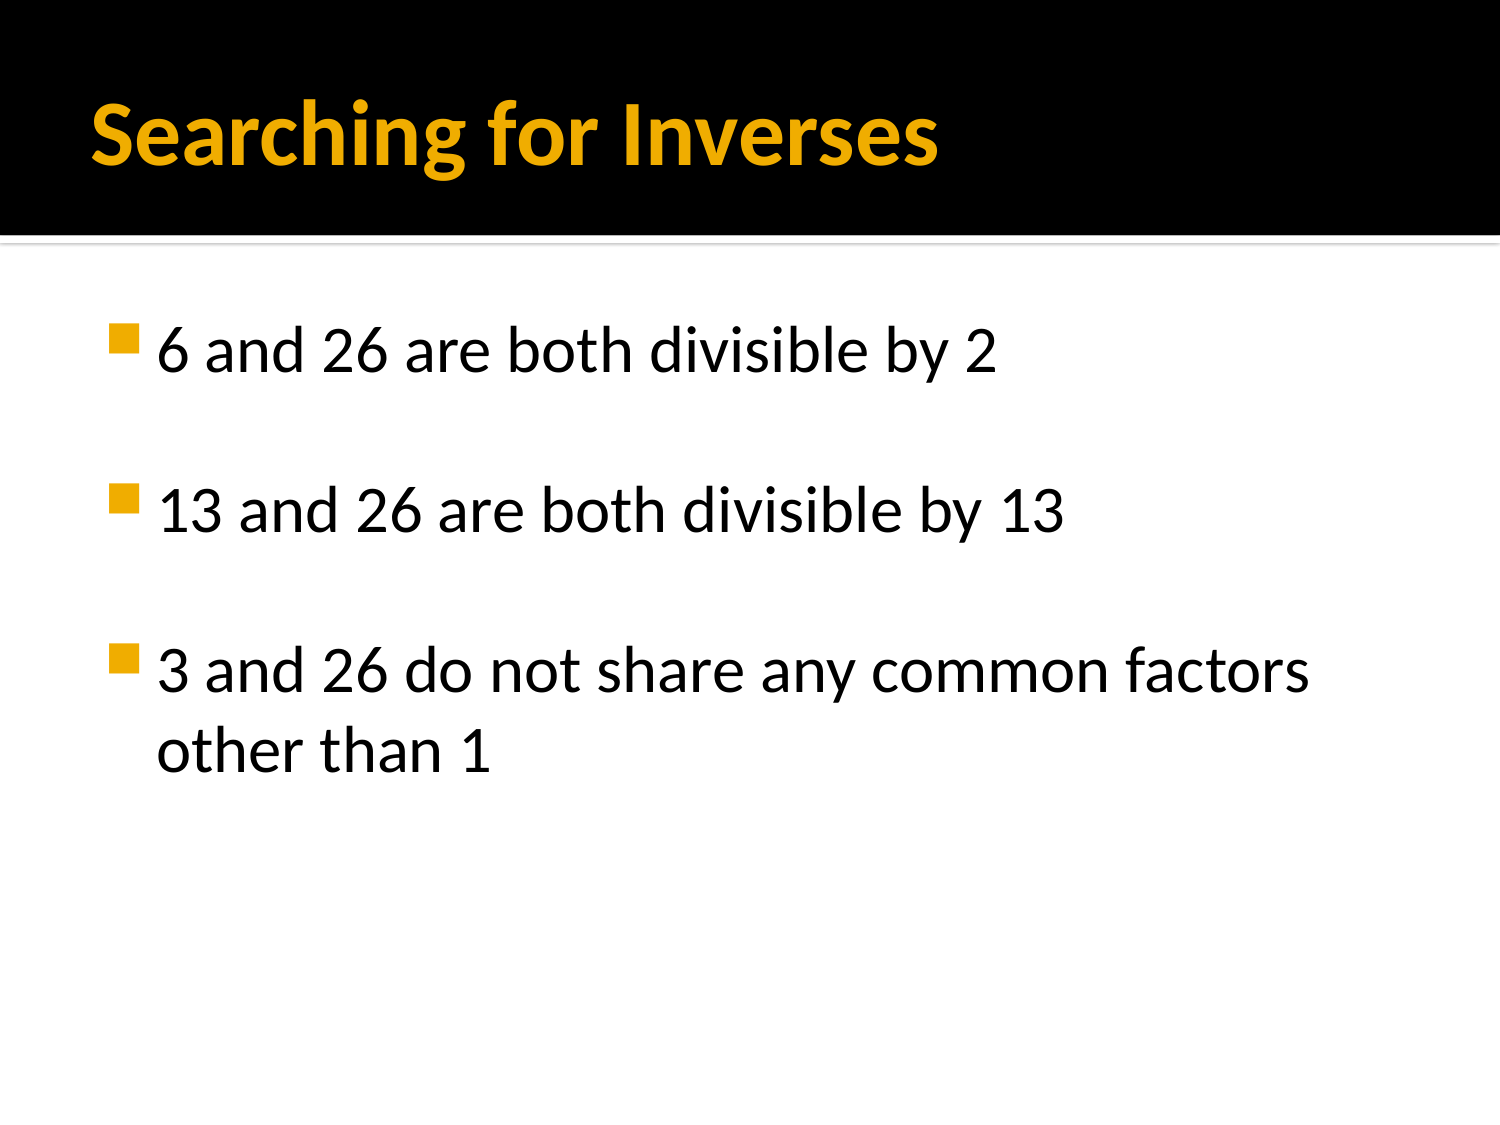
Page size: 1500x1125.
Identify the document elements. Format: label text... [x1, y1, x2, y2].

title Searching for Inverses [75, 25, 1425, 231]
list 6 and 26 are both divisible by 2 13 and 26 are both divisible by 13 3 and 26 do not share any common factors other than 1 [75, 291, 1425, 1050]
